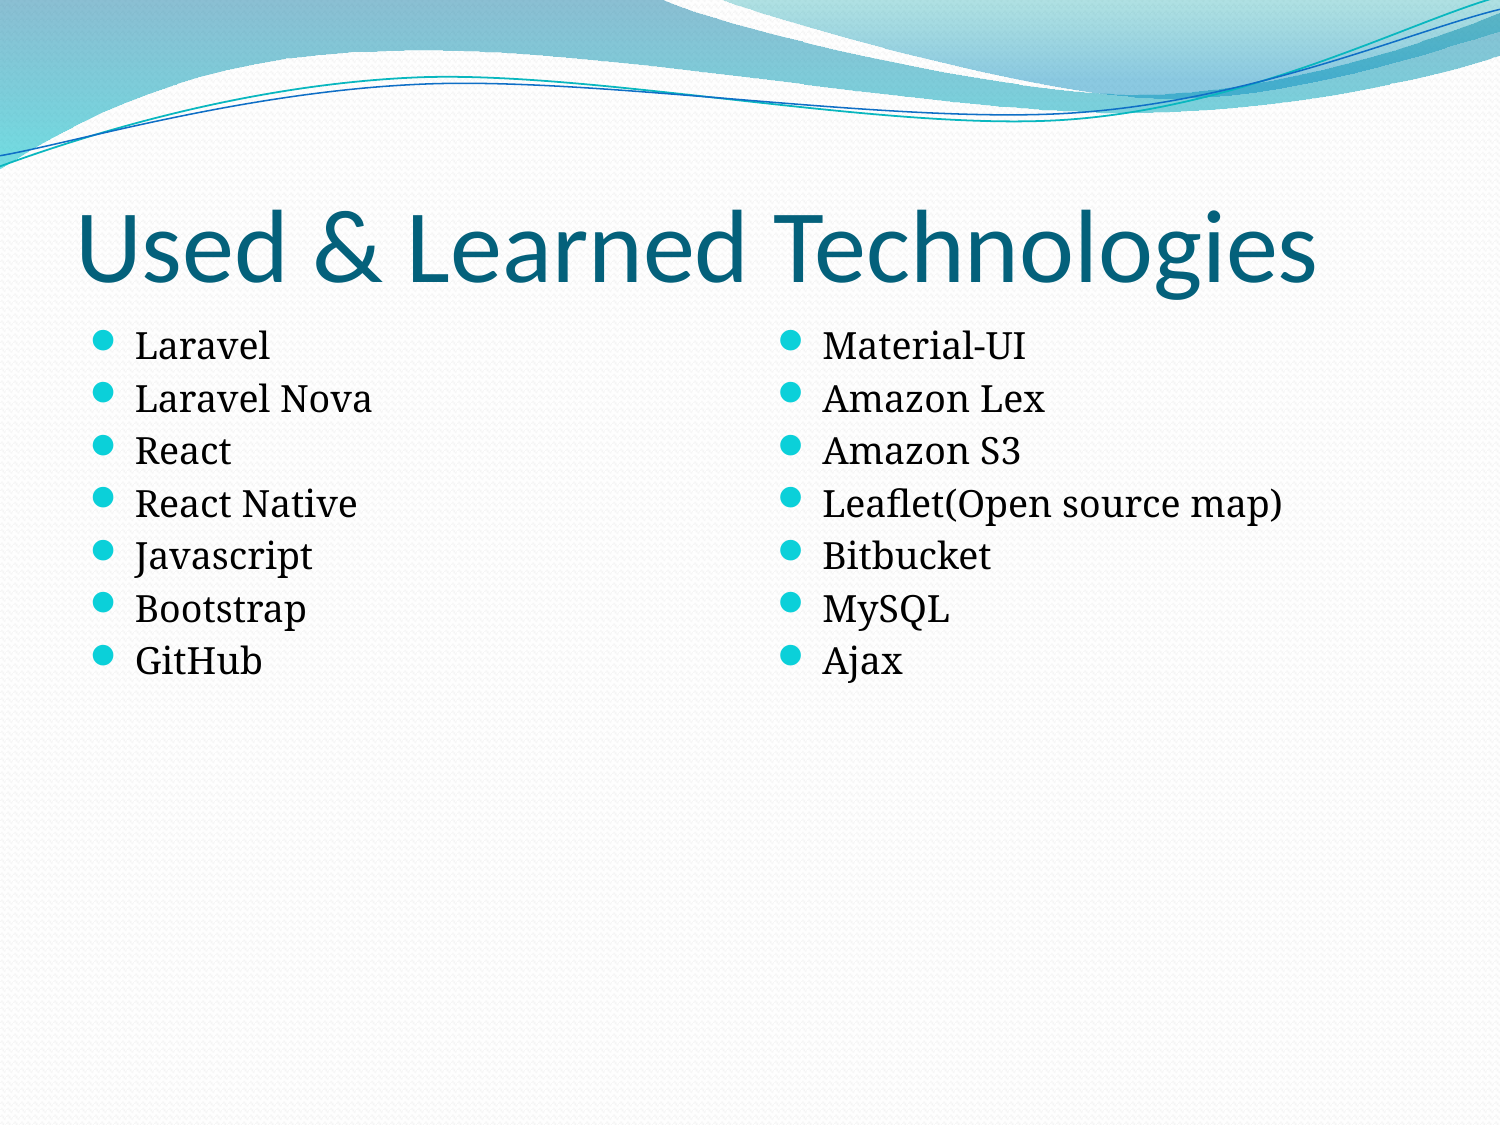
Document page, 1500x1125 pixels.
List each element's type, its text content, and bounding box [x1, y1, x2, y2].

list Laravel Laravel Nova React React Native Javascript Bootstrap GitHub [75, 314, 738, 1043]
title Used & Learned Technologies [75, 115, 1425, 303]
list Material-UI Amazon Lex Amazon S3 Leaflet(Open source map) Bitbucket MySQL Ajax [762, 314, 1425, 1043]
